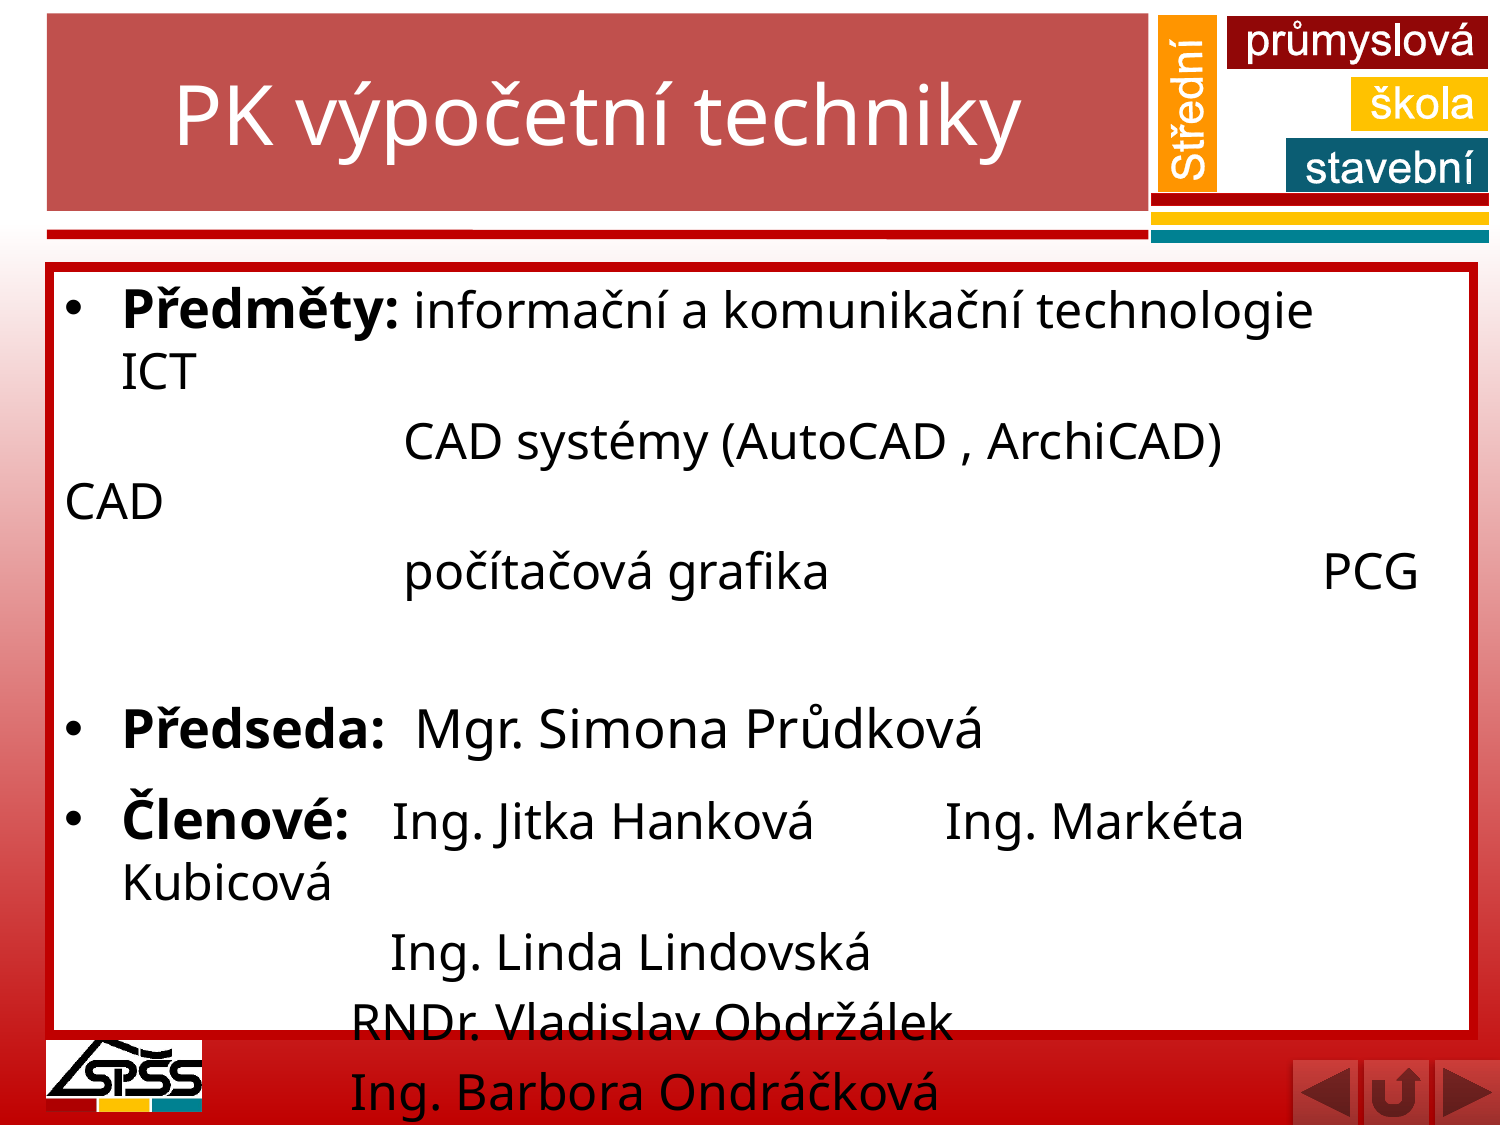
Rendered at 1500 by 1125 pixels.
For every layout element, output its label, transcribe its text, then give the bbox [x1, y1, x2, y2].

picture [46, 1040, 202, 1112]
title PK výpočetní techniky [46, 13, 1149, 212]
list Předměty: informační a komunikační technologie ICT CAD systémy (AutoCAD , ArchiCAD) CAD počítačová grafika PCG Předseda: Mgr. Simona Průdková Členové: Ing. Jitka Hanková Ing. Markéta Kubicová Ing. Linda Lindovská RNDr. Vladislav Obdržálek Ing. Barbora Ondráčková Mgr. Lenka Pastorová MSc. Martin Valenta [45, 262, 1478, 1040]
